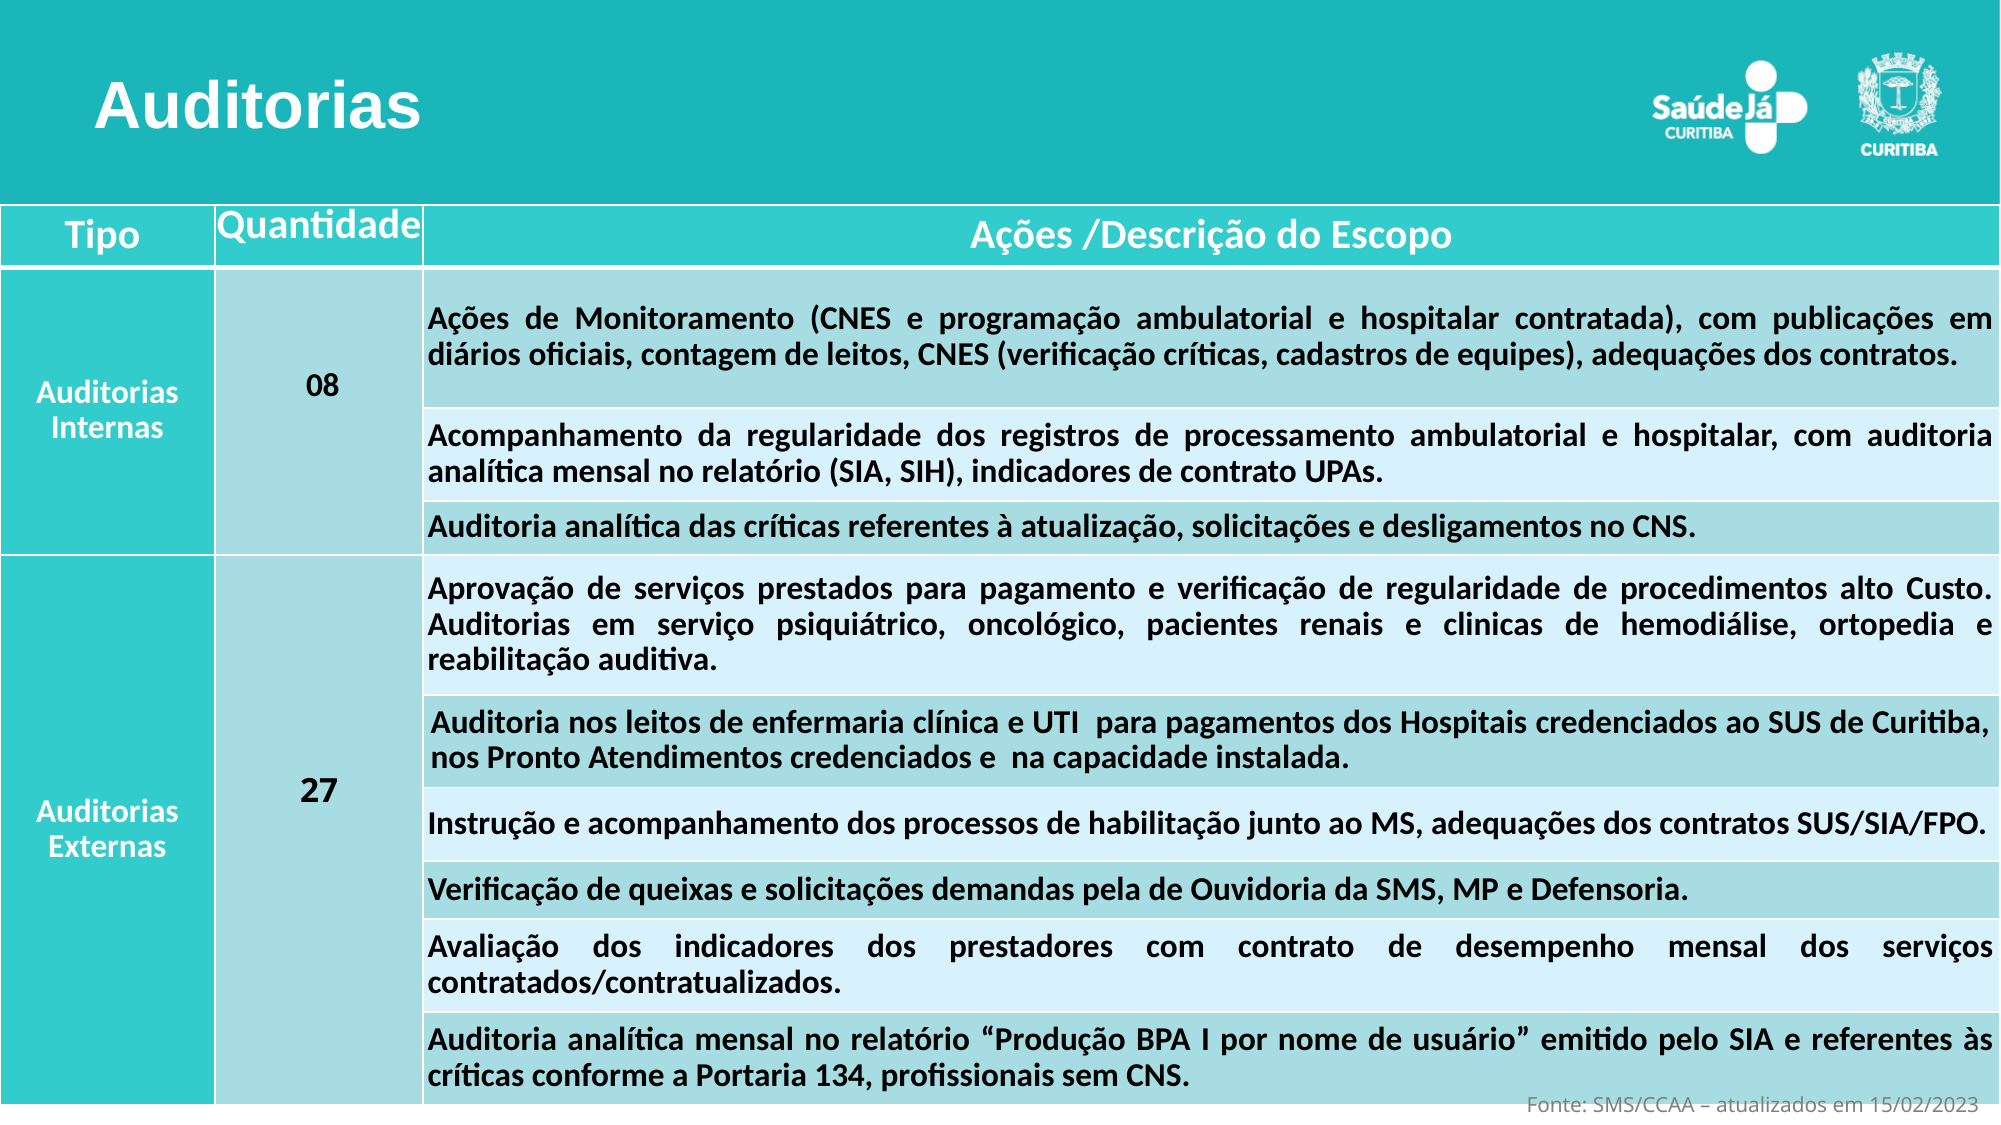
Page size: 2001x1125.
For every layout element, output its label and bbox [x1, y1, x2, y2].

list [0, 0, 2000, 1125]
